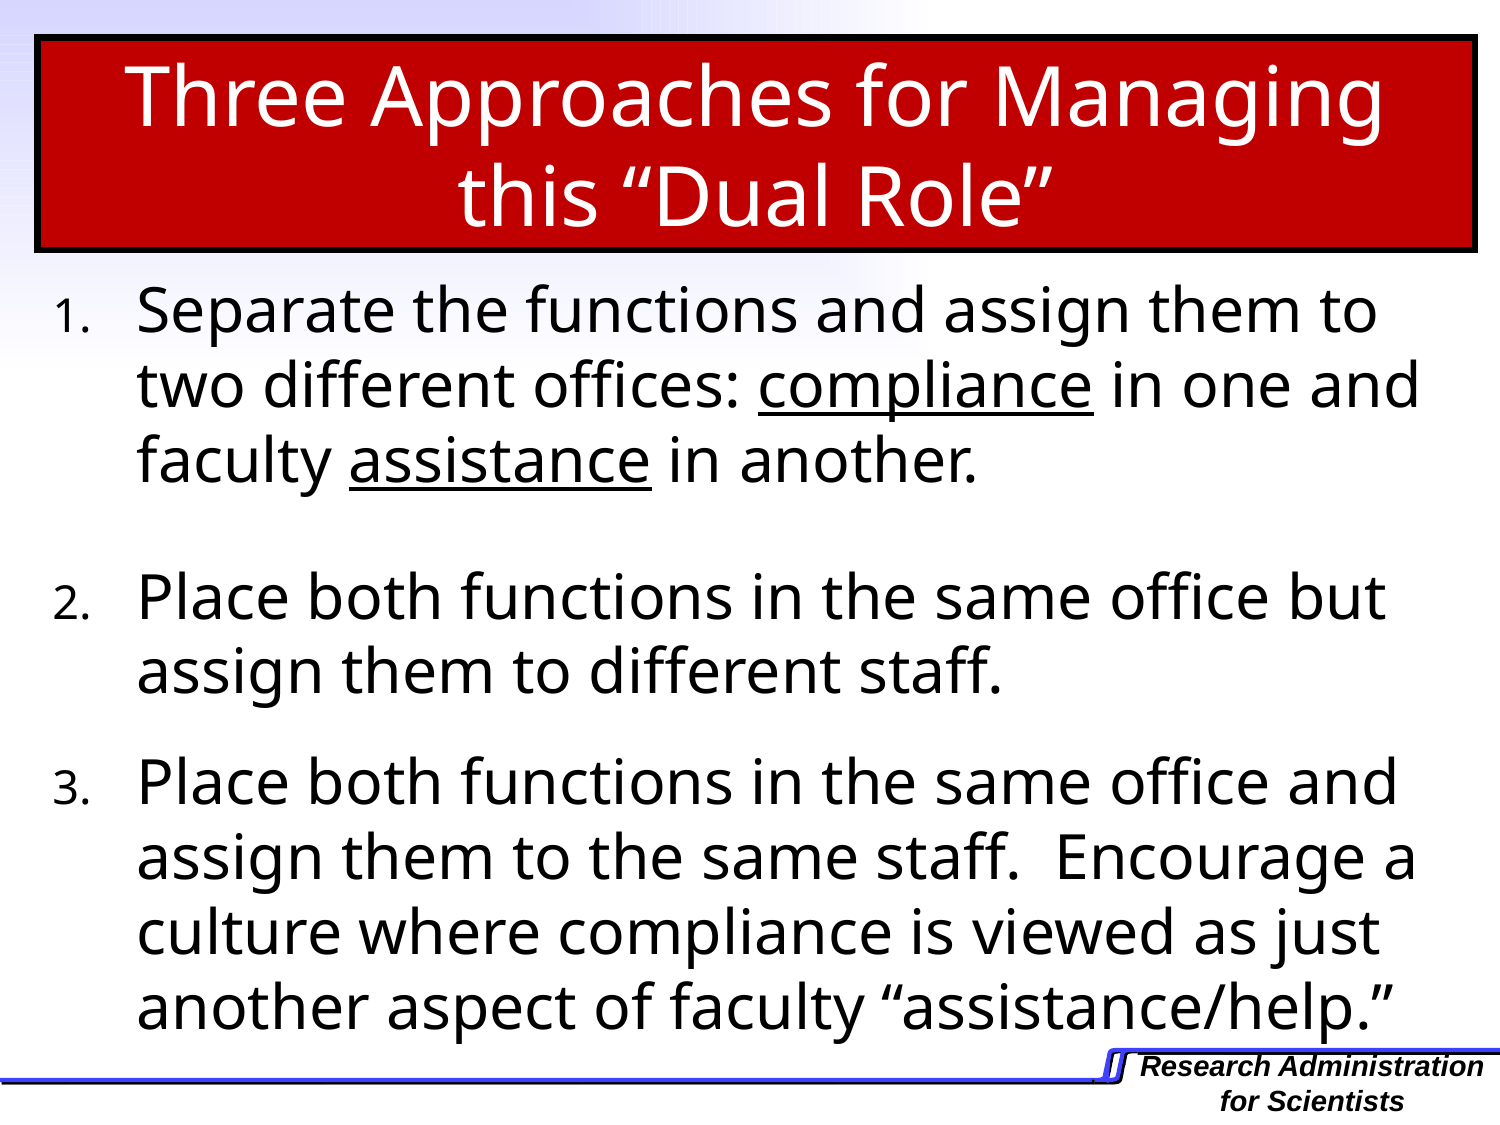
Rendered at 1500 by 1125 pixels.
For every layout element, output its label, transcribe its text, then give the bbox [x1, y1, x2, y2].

list Separate the functions and assign them to two different offices: compliance in one and faculty assistance in another. Place both functions in the same office but assign them to different staff. Place both functions in the same office and assign them to the same staff. Encourage a culture where compliance is viewed as just another aspect of faculty “assistance/help.” [36, 261, 1500, 1013]
title Three Approaches for Managing this “Dual Role” [36, 36, 1476, 251]
